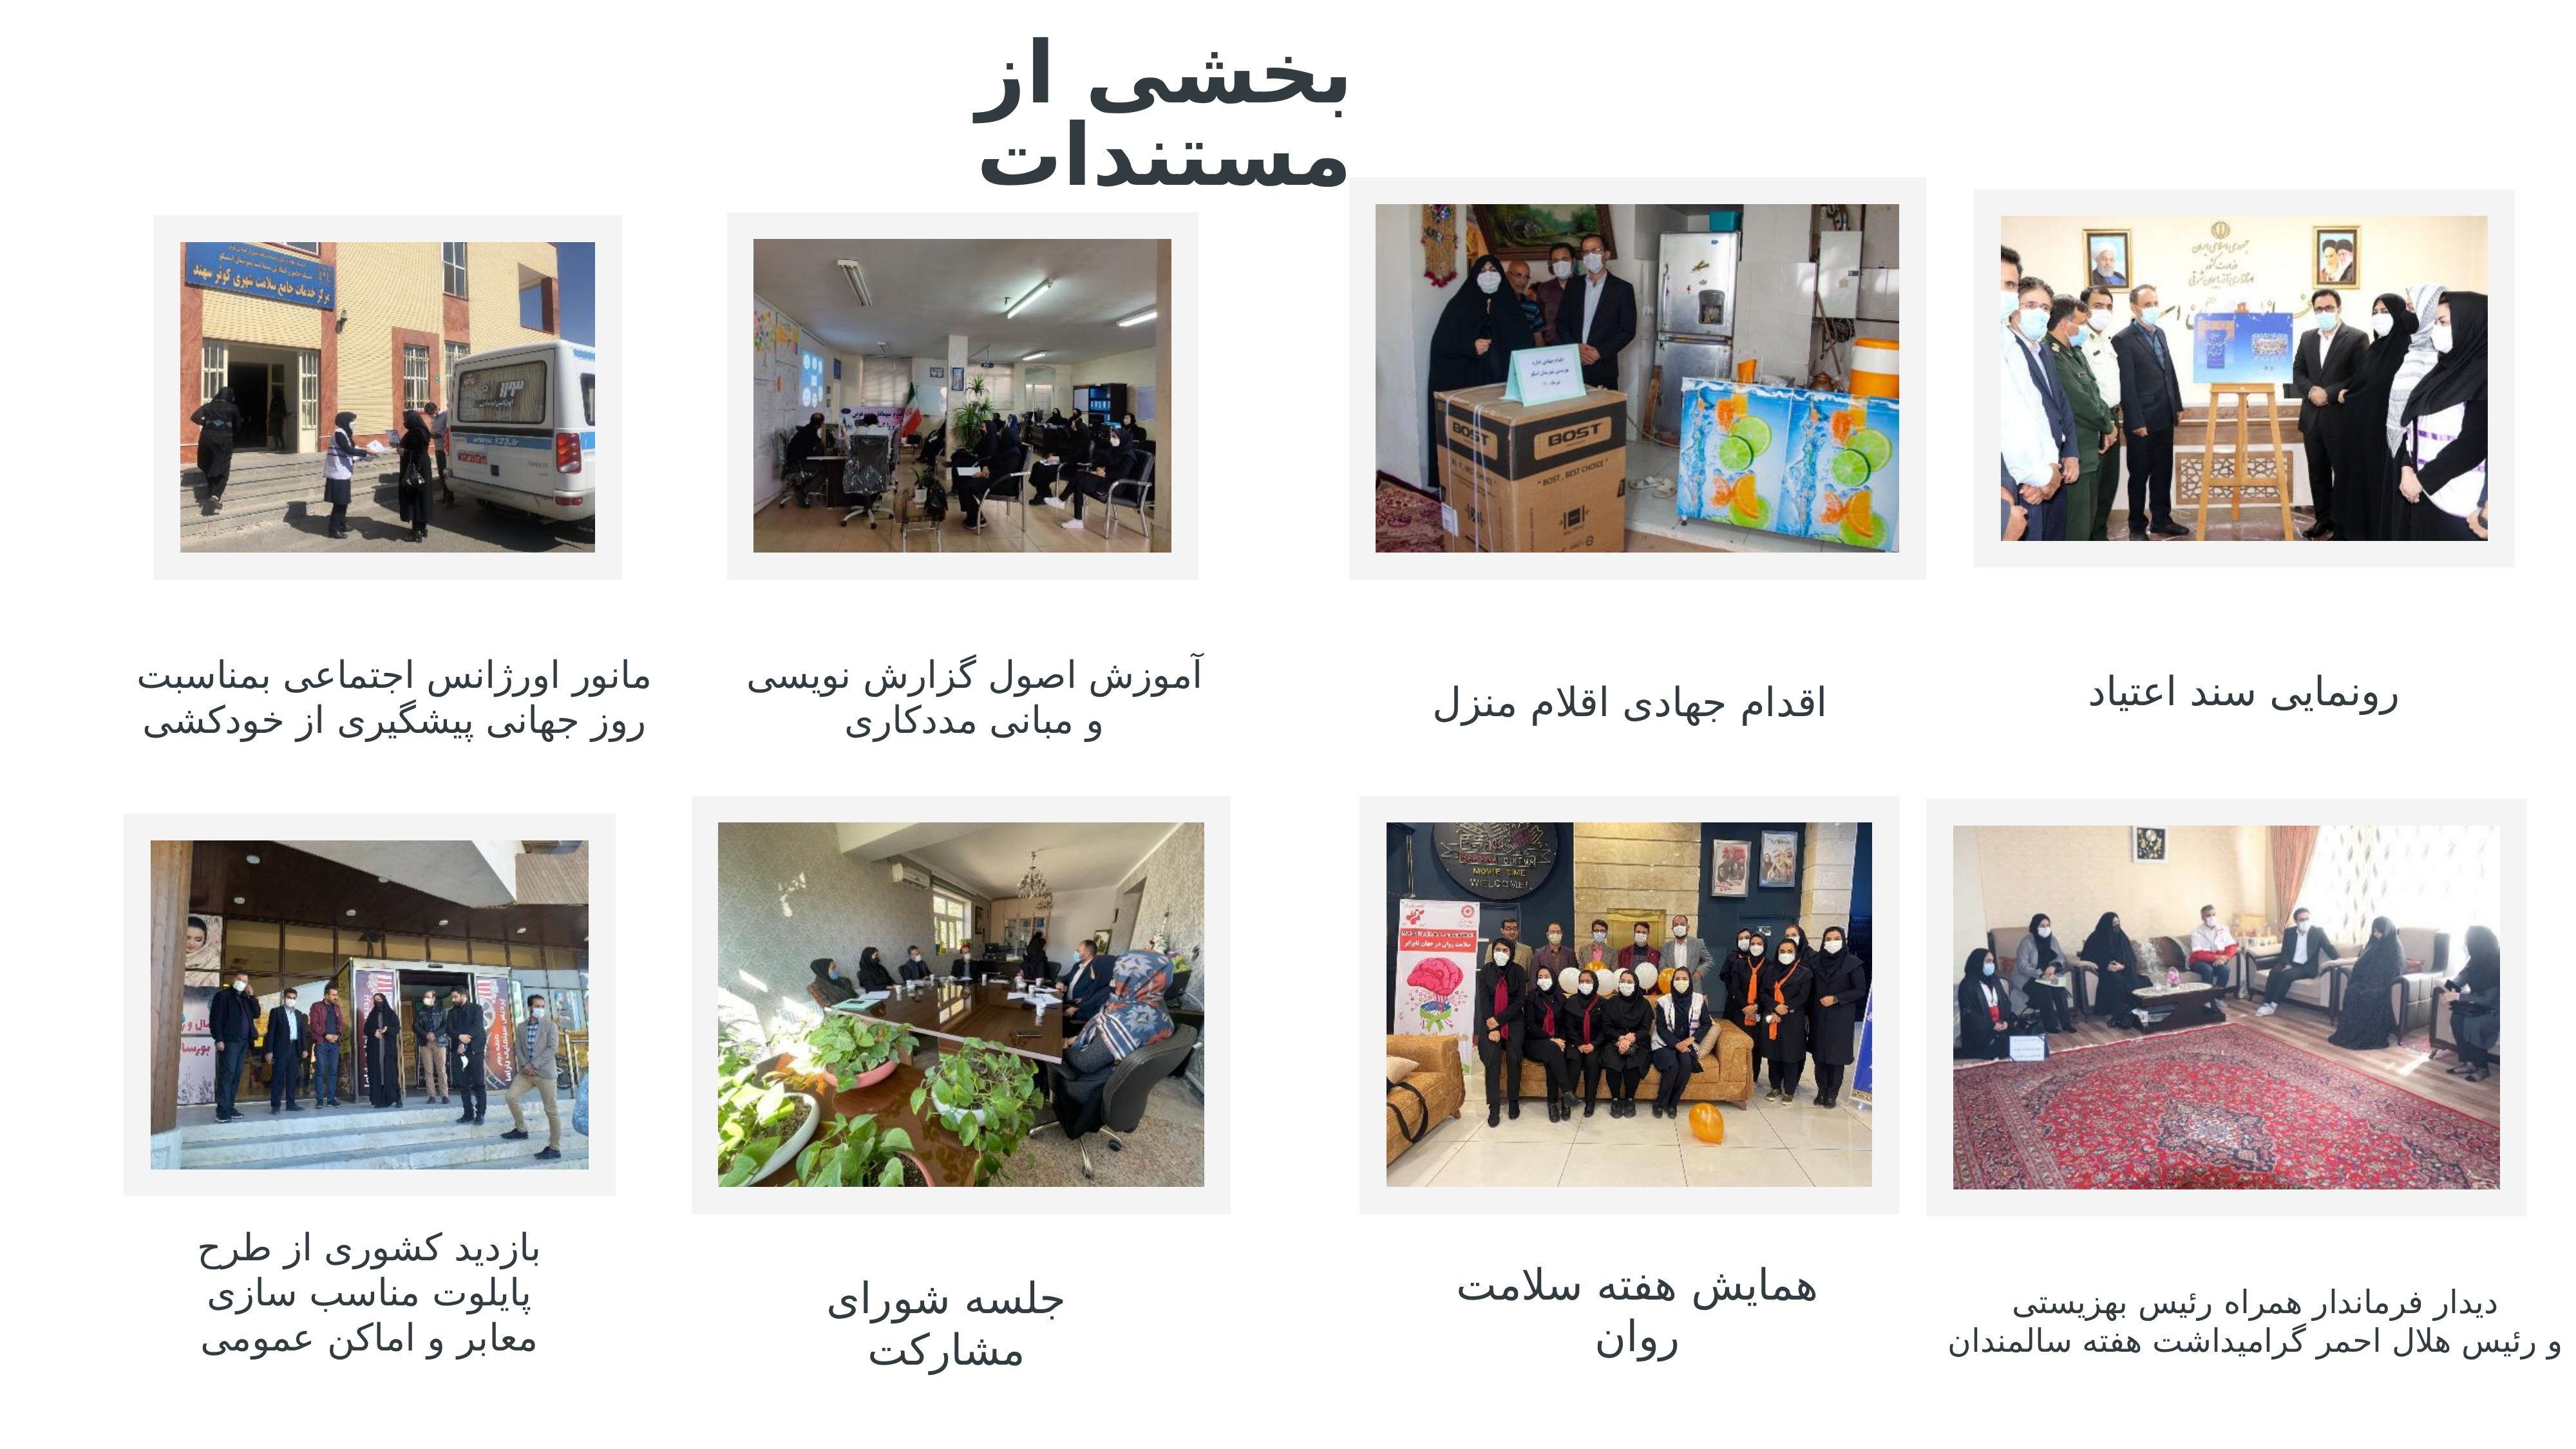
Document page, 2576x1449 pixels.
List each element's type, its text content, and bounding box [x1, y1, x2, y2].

text_box مانور اورژانس اجتماعی بمناسبت روز جهانی پیشگیری از خودکشی [123, 650, 667, 741]
text_box بازدید کشوری از طرح پایلوت مناسب سازی معابر و اماکن عمومی [190, 1223, 549, 1359]
picture [753, 239, 1172, 553]
picture [1386, 822, 1873, 1188]
text_box دیدار فرماندار همراه رئیس بهزیستی و رئیس هلال احمر گرامیداشت هفته سالمندان [1947, 1281, 2564, 1359]
picture [1953, 825, 2501, 1190]
text_box اقدام جهادی اقلام منزل [1432, 676, 1828, 725]
picture [150, 840, 589, 1170]
picture [1376, 204, 1900, 553]
text_box بخشی از مستندات [976, 37, 1638, 202]
text_box آموزش اصول گزارش نویسی و مبانی مددکاری [746, 650, 1203, 741]
picture [718, 822, 1204, 1188]
picture [2000, 216, 2488, 542]
text_box جلسه شورای مشارکت [746, 1270, 1148, 1374]
picture [180, 242, 596, 553]
text_box رونمایی سند اعتیاد [2027, 665, 2461, 714]
text_box همایش هفته سلامت روان [1410, 1257, 1865, 1361]
